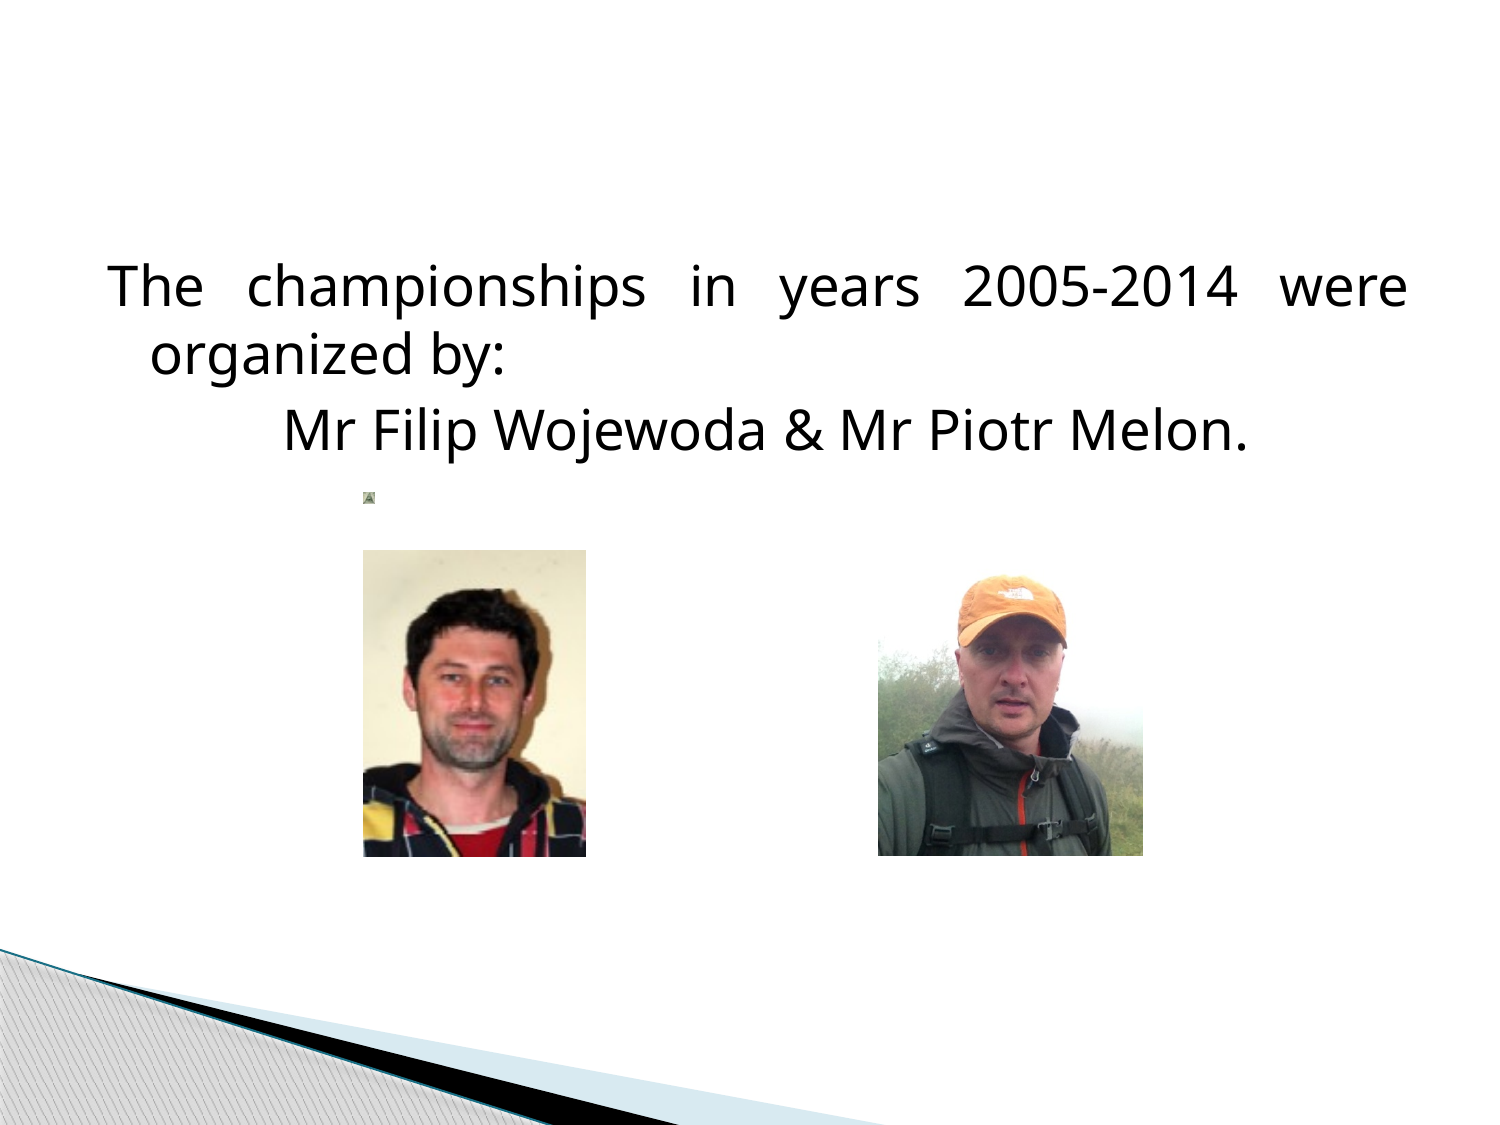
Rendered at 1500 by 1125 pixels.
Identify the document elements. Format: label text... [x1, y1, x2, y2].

list The championships in years 2005-2014 were organized by: Mr Filip Wojewoda & Mr Piotr Melon. [75, 243, 1425, 986]
picture [362, 550, 587, 858]
picture [362, 491, 376, 505]
picture [878, 503, 1143, 856]
